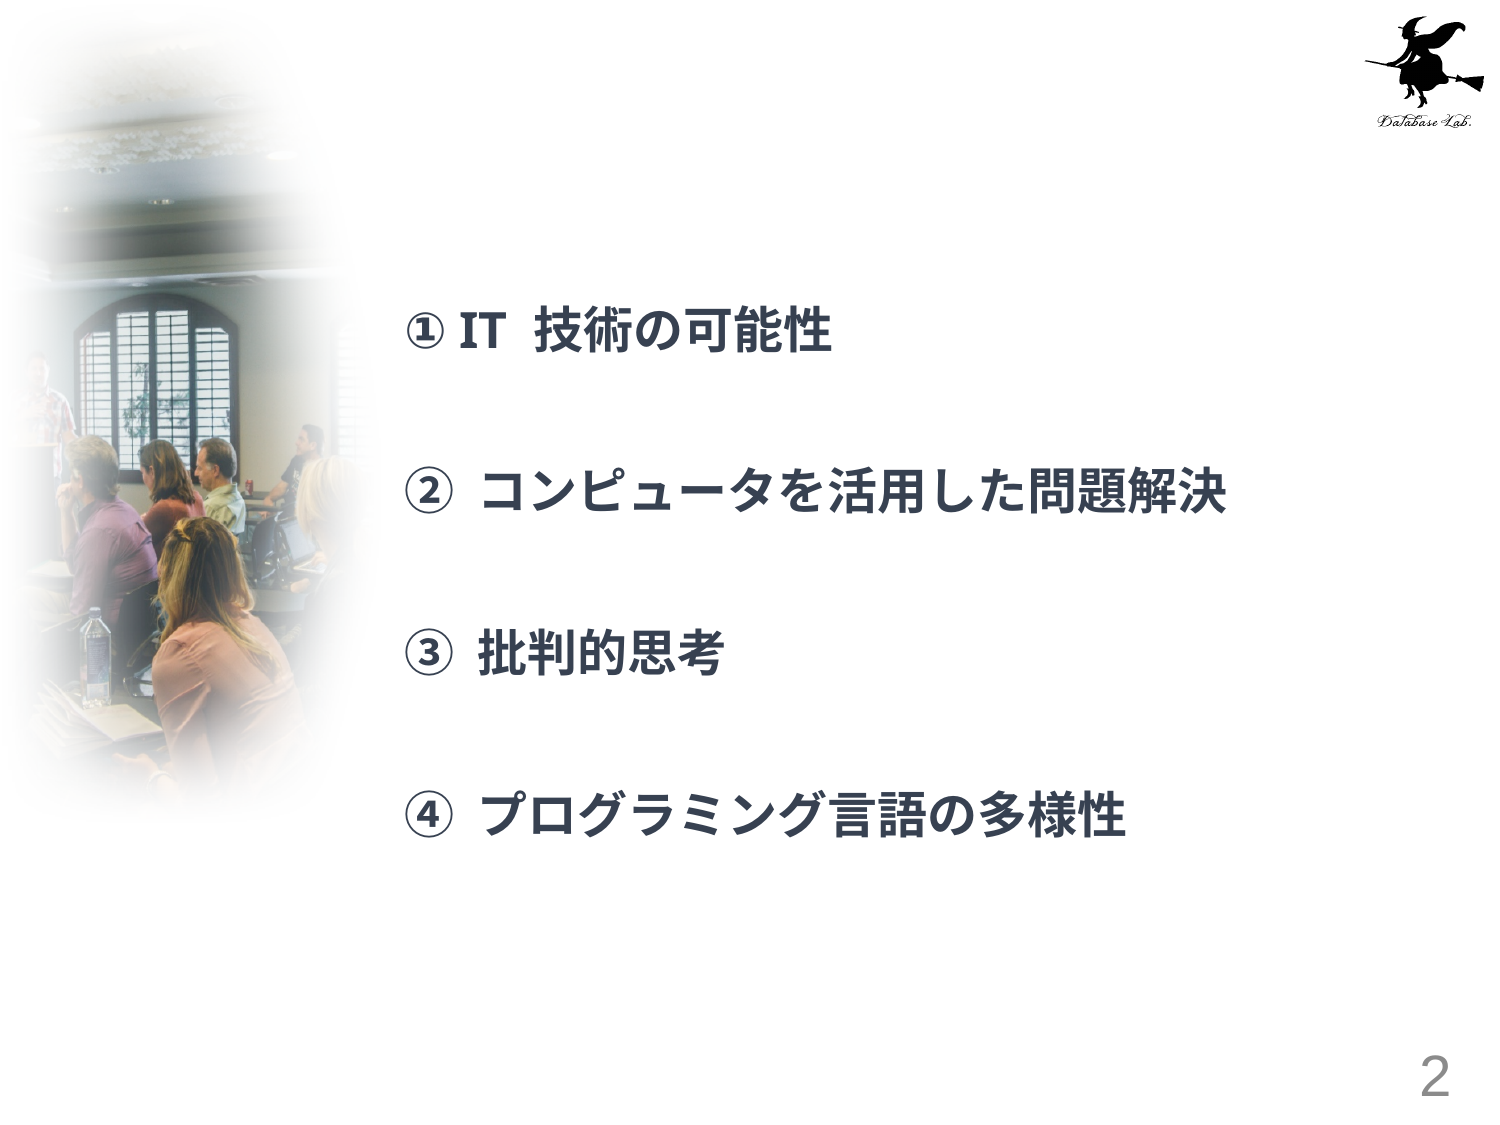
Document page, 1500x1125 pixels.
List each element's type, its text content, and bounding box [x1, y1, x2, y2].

list ① IT 技術の可能性 ② コンピュータを活用した問題解決 ③ 批判的思考 ④ プログラミング言語の多様性 [389, 290, 1483, 1043]
slide_number 2 [1129, 1042, 1467, 1103]
picture [0, 0, 390, 828]
picture [1362, 14, 1486, 130]
